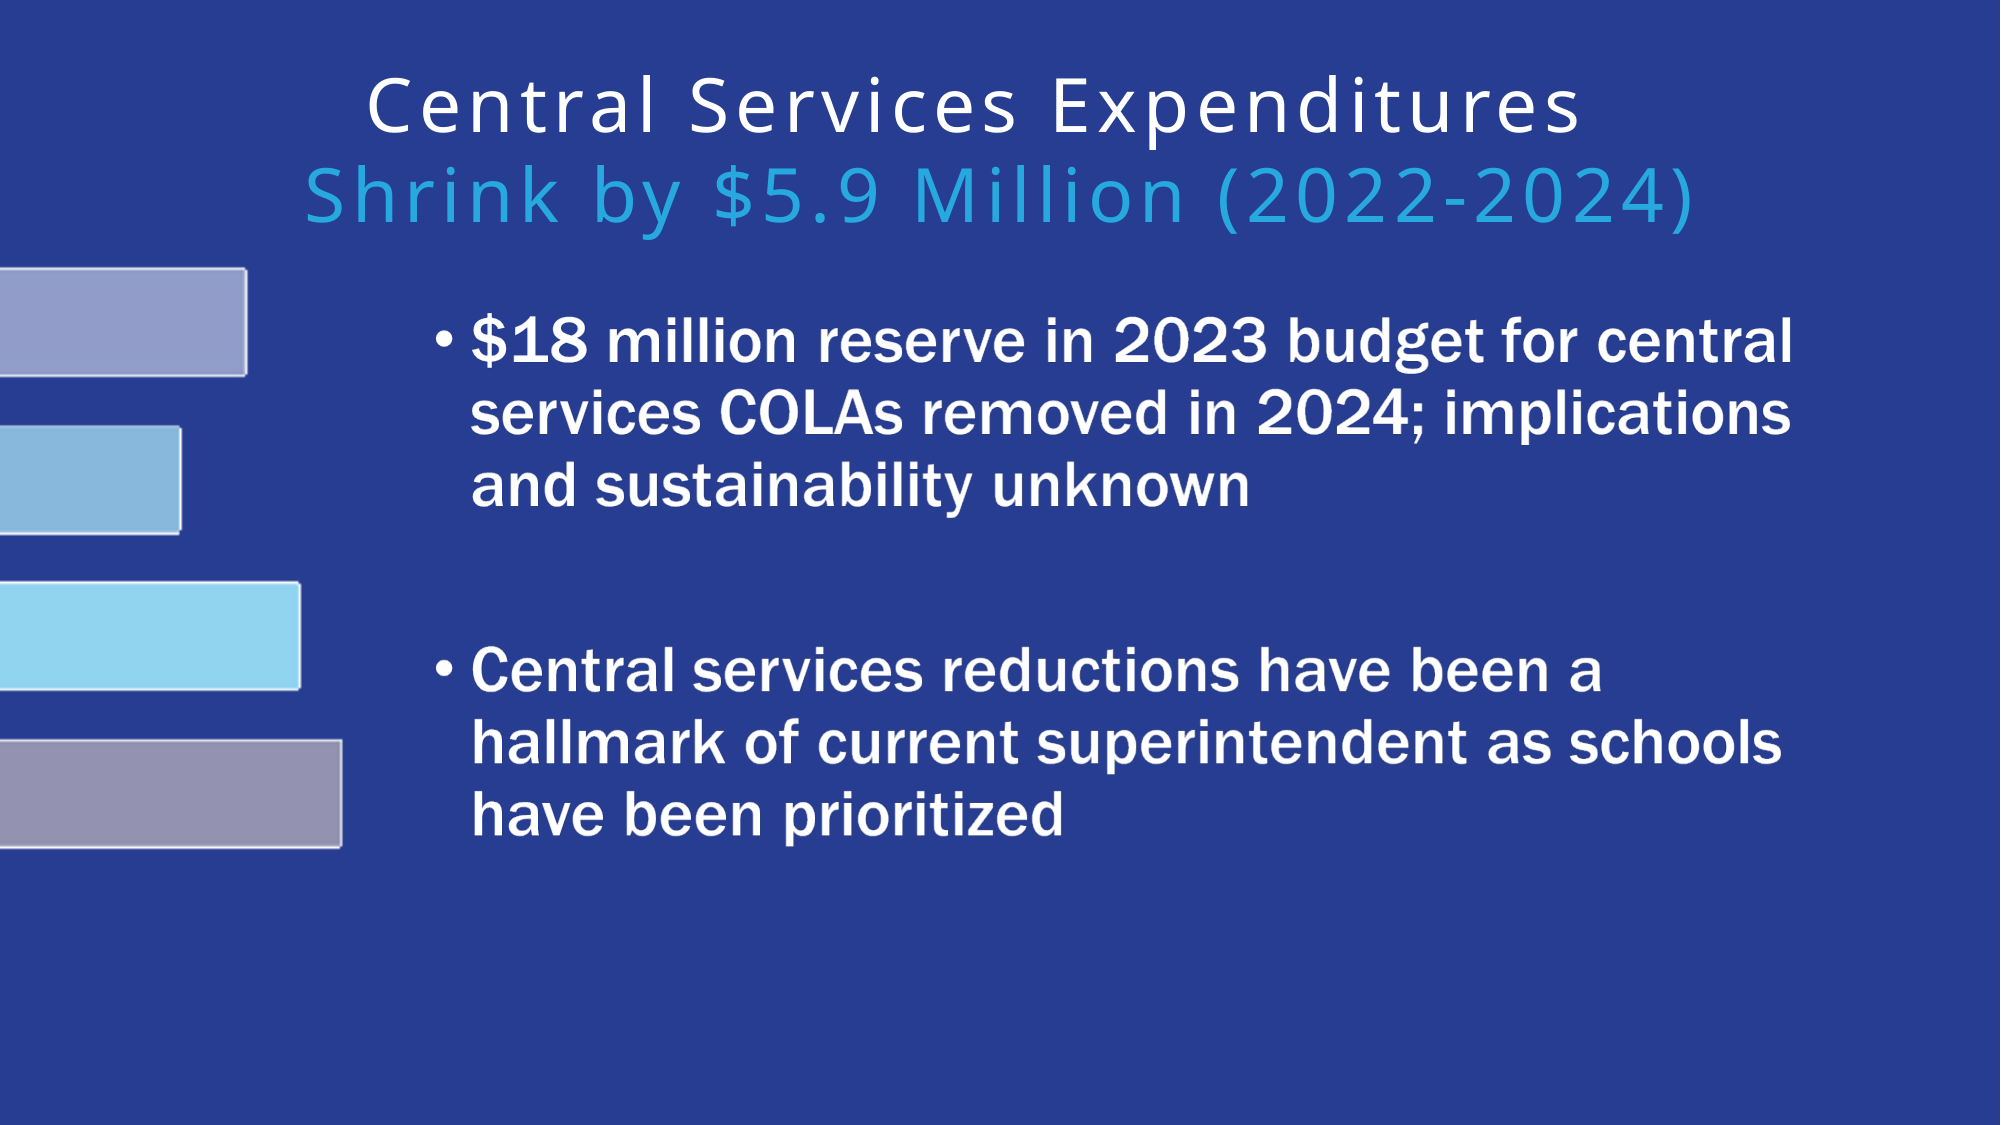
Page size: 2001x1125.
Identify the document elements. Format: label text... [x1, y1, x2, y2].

text_box Central Services Expenditures Shrink by $5.9 Million (2022-2024) [0, 50, 2000, 246]
picture [0, 132, 1873, 1098]
